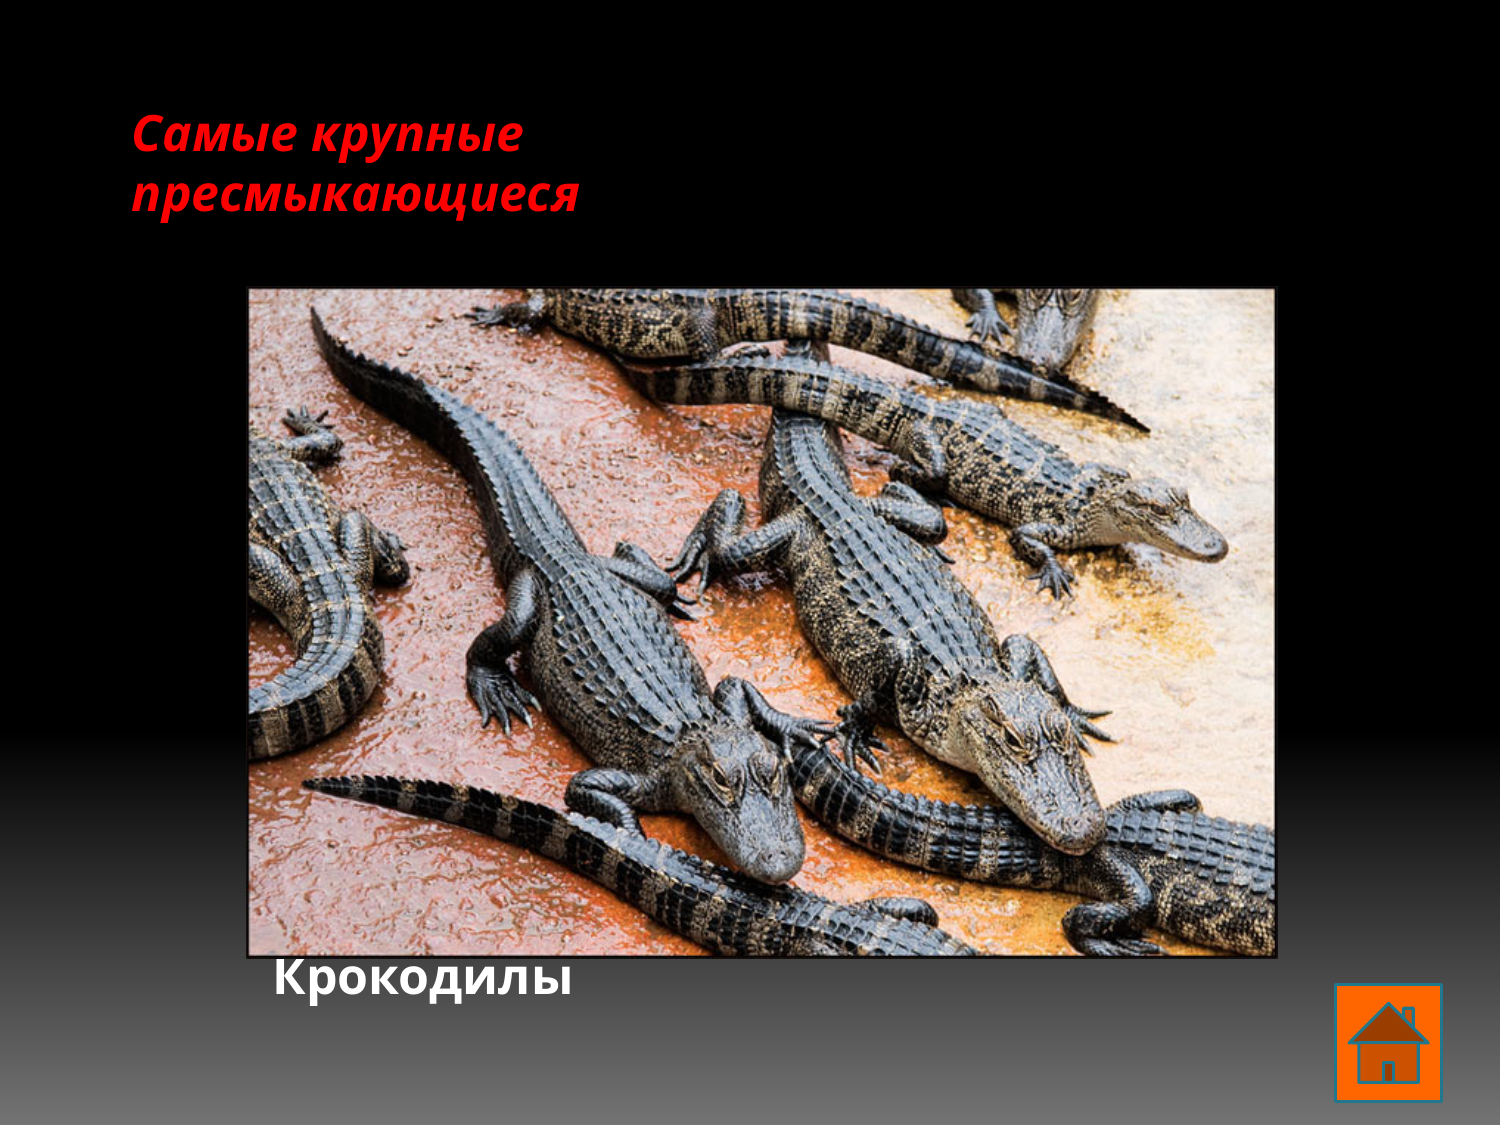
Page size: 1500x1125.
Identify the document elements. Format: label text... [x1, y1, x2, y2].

text_box Самые крупные пресмыкающиеся [117, 93, 610, 229]
text_box [1334, 983, 1443, 1103]
picture [245, 286, 1278, 959]
text_box Крокодилы [257, 967, 692, 1013]
